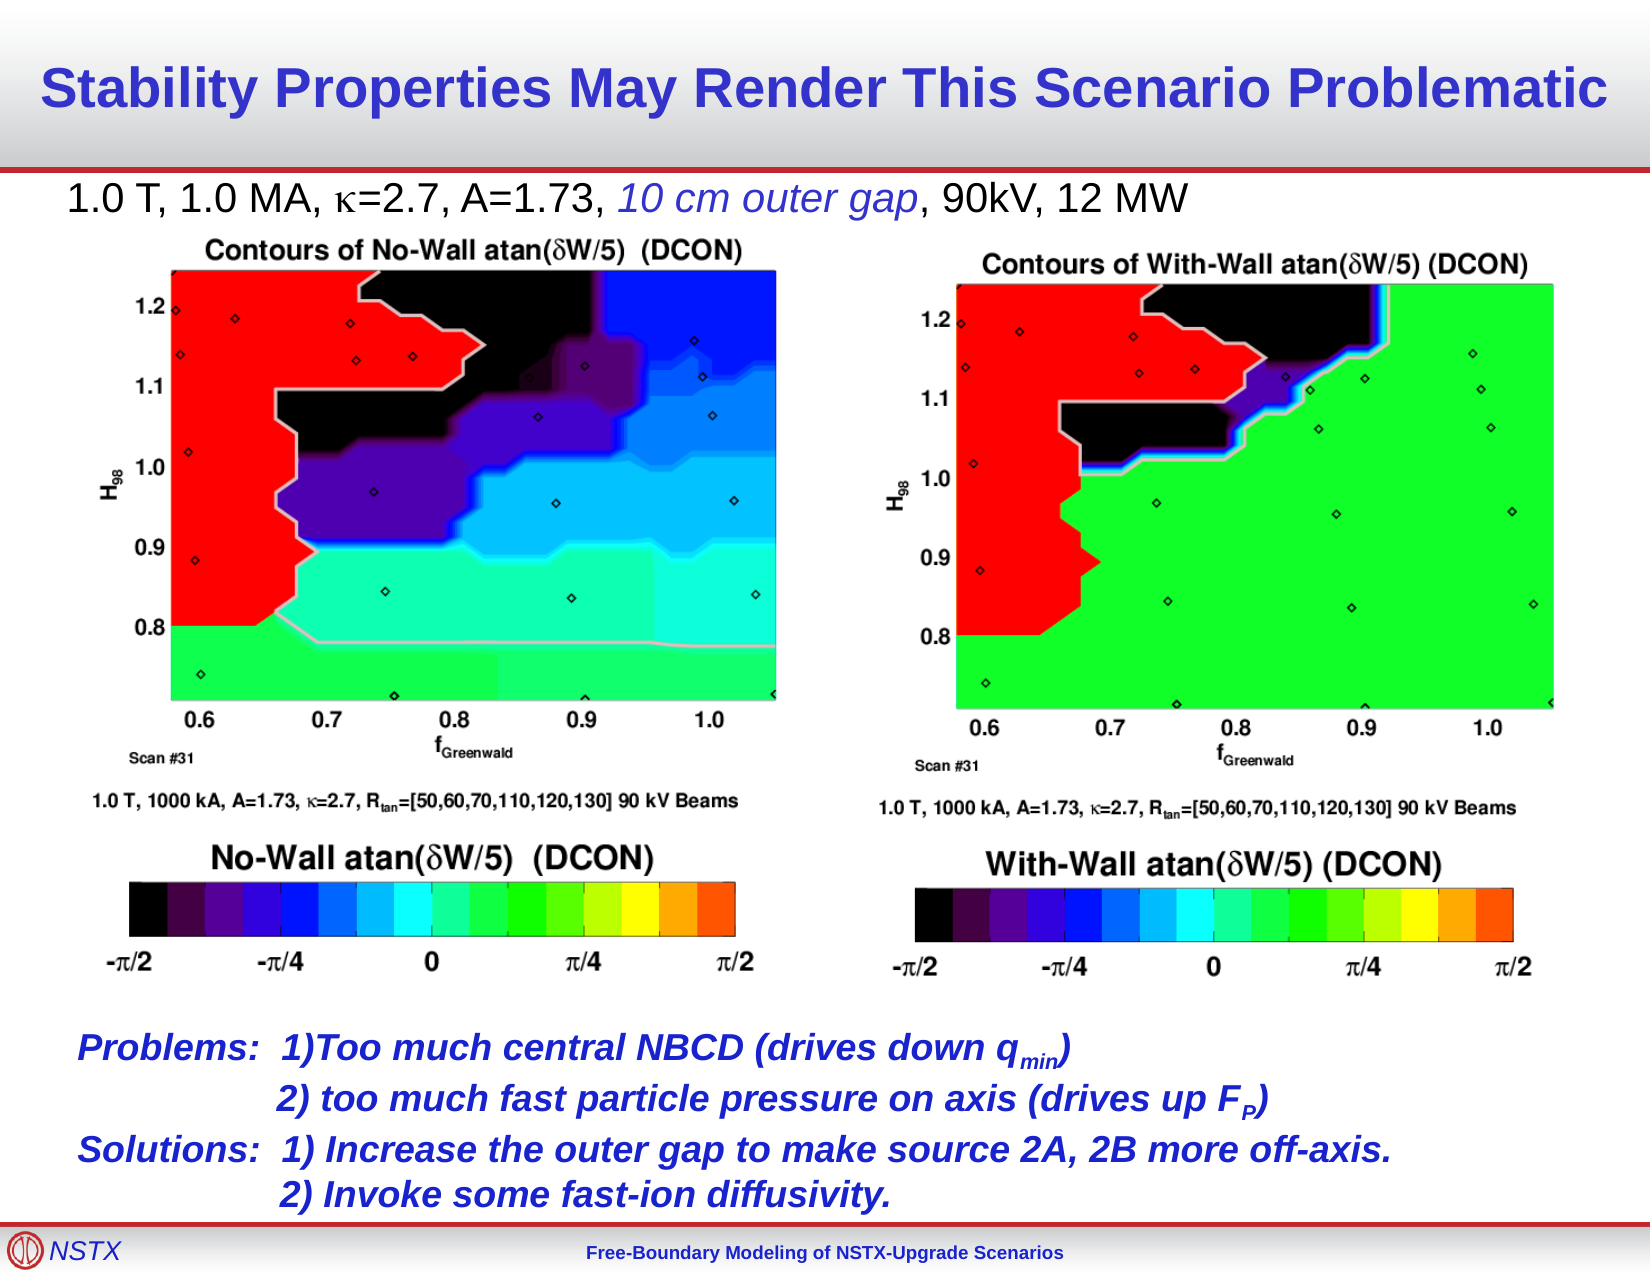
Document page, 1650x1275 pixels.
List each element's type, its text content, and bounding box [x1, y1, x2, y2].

picture [866, 248, 1575, 999]
text_box Problems: 1)Too much central NBCD (drives down qmin) 2) too much fast particle pressure on axis (drives up FP) Solutions: 1) Increase the outer gap to make source 2A, 2B more off-axis. 2) Invoke some fast-ion diffusivity. [62, 1015, 1513, 1223]
list 1.0 T, 1.0 MA, k=2.7, A=1.73, 10 cm outer gap, 90kV, 12 MW [49, 162, 1301, 251]
title Stability Properties May Render This Scenario Problematic [0, 0, 1650, 171]
picture [74, 235, 800, 1001]
picture [0, 1222, 1650, 1275]
